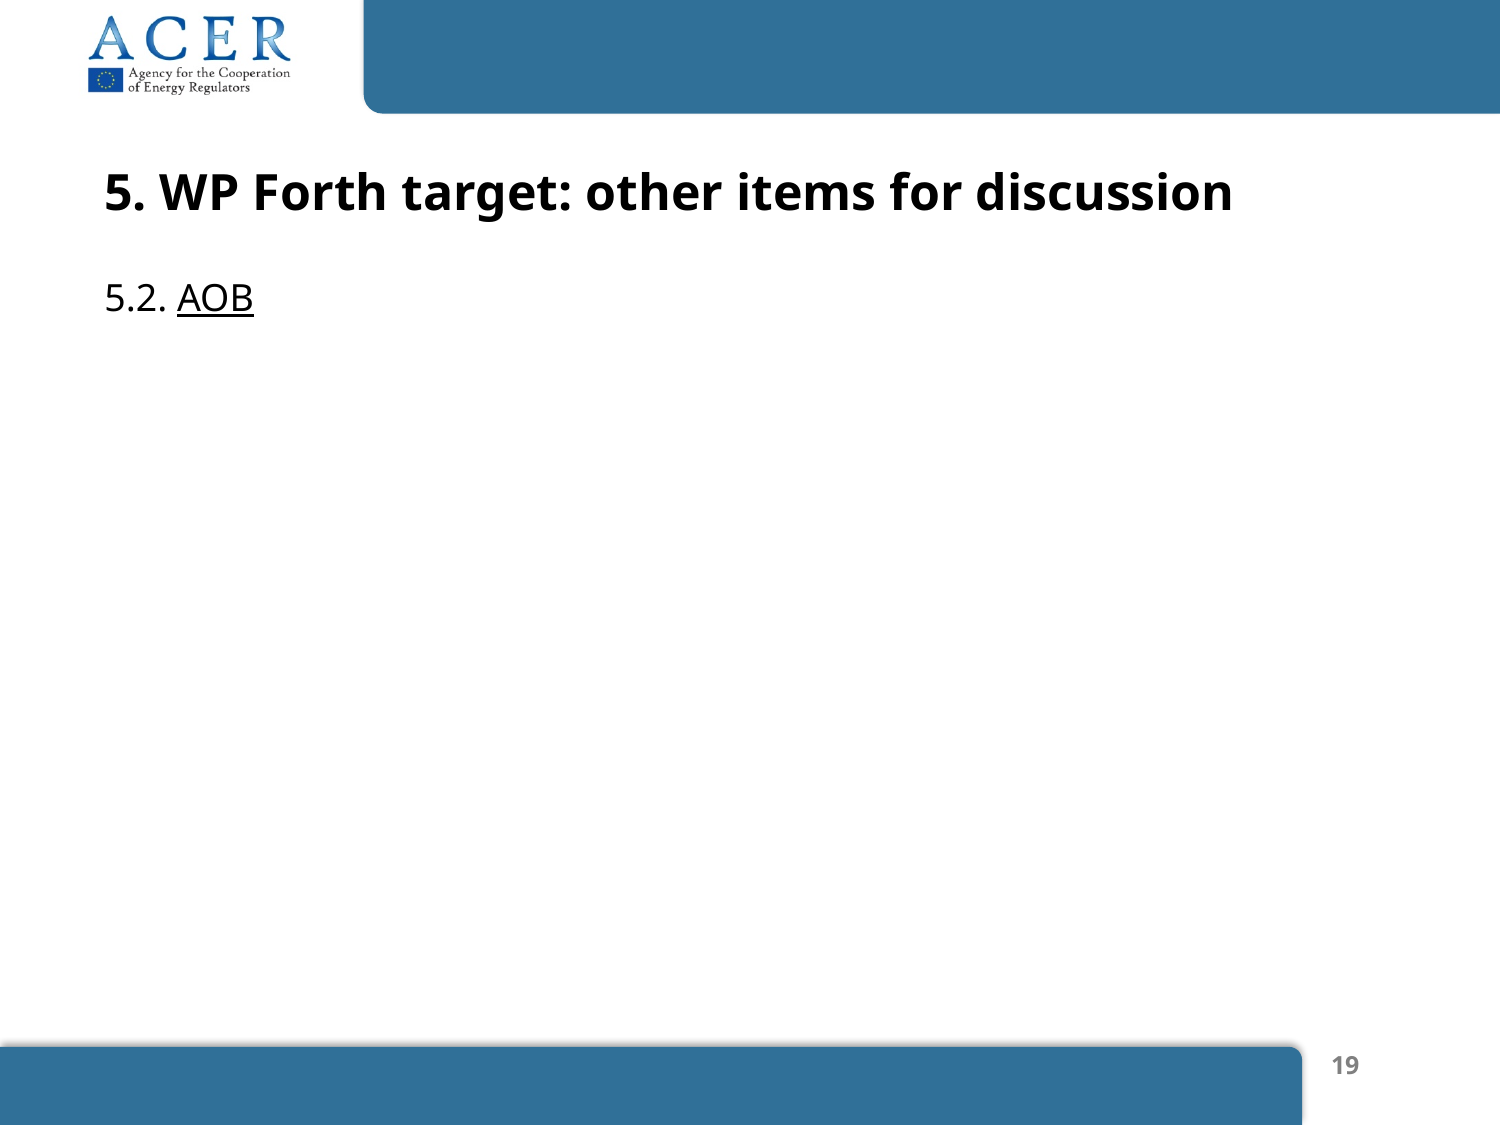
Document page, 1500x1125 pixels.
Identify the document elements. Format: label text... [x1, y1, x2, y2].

picture [67, 0, 308, 110]
title 5. WP Forth target: other items for discussion [89, 152, 1411, 211]
text_box 5.2. AOB [89, 266, 1495, 362]
footer 19 [1316, 1042, 1476, 1102]
